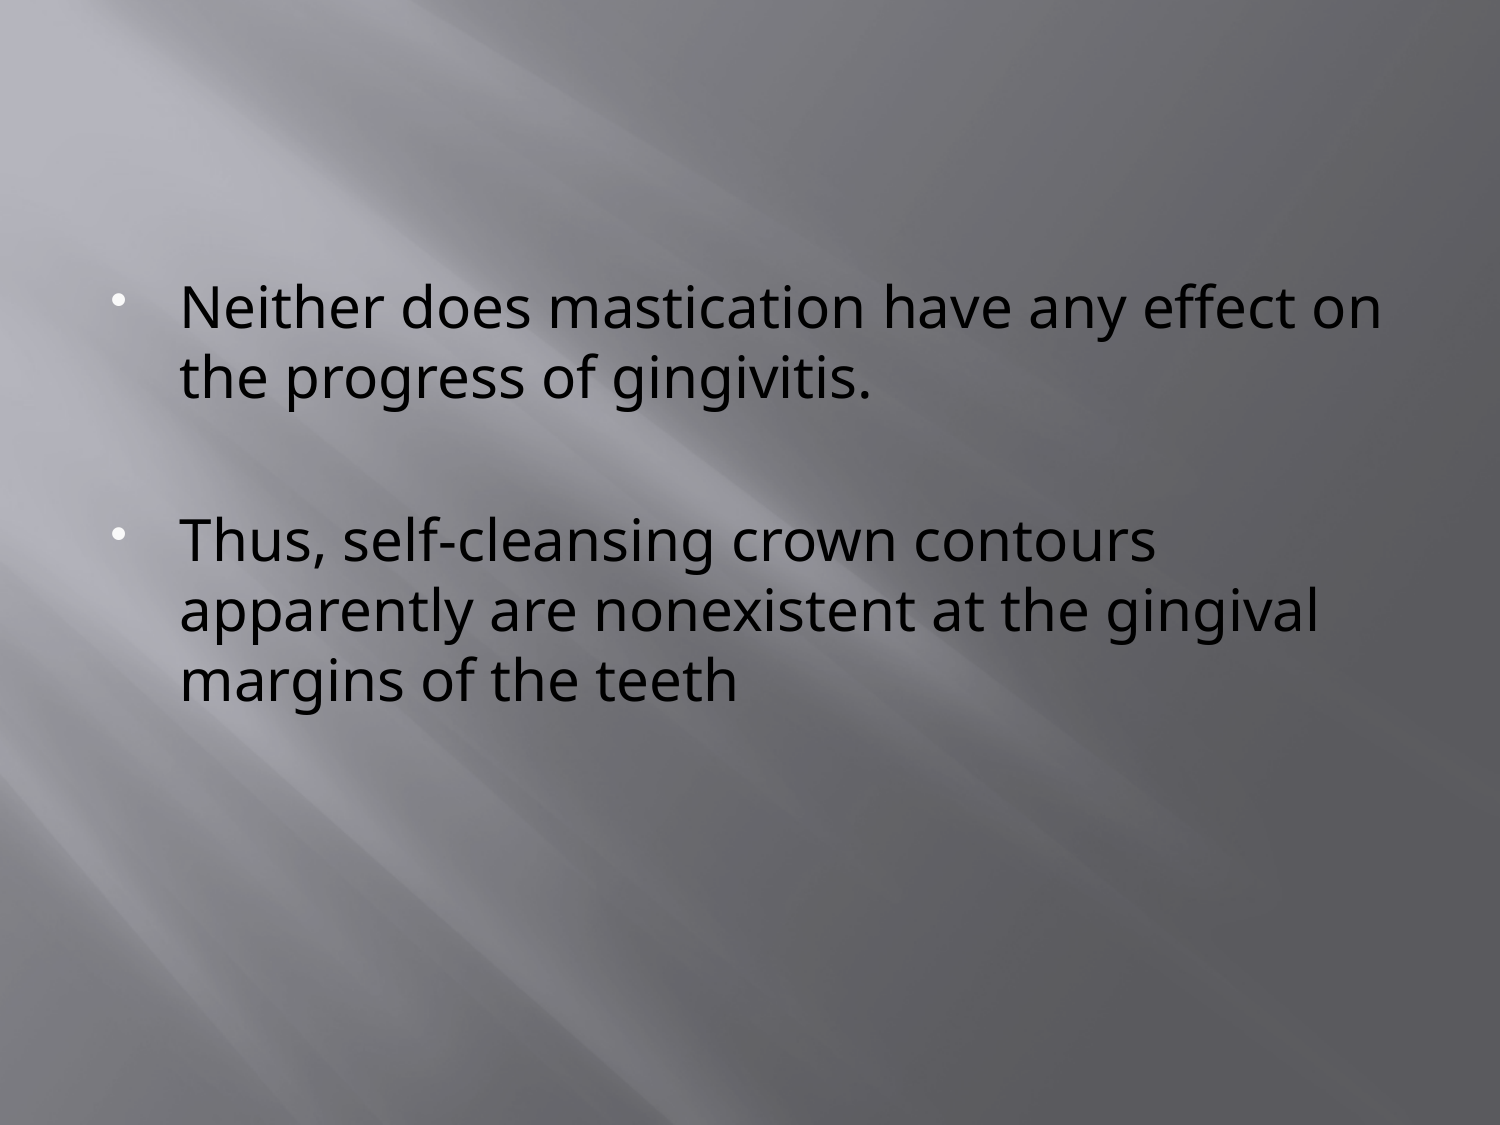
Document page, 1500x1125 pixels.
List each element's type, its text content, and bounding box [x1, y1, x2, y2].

list Neither does mastication have any effect on the progress of gingivitis. Thus, self-cleansing crown contours apparently are nonexistent at the gingival margins of the teeth [75, 262, 1425, 1035]
